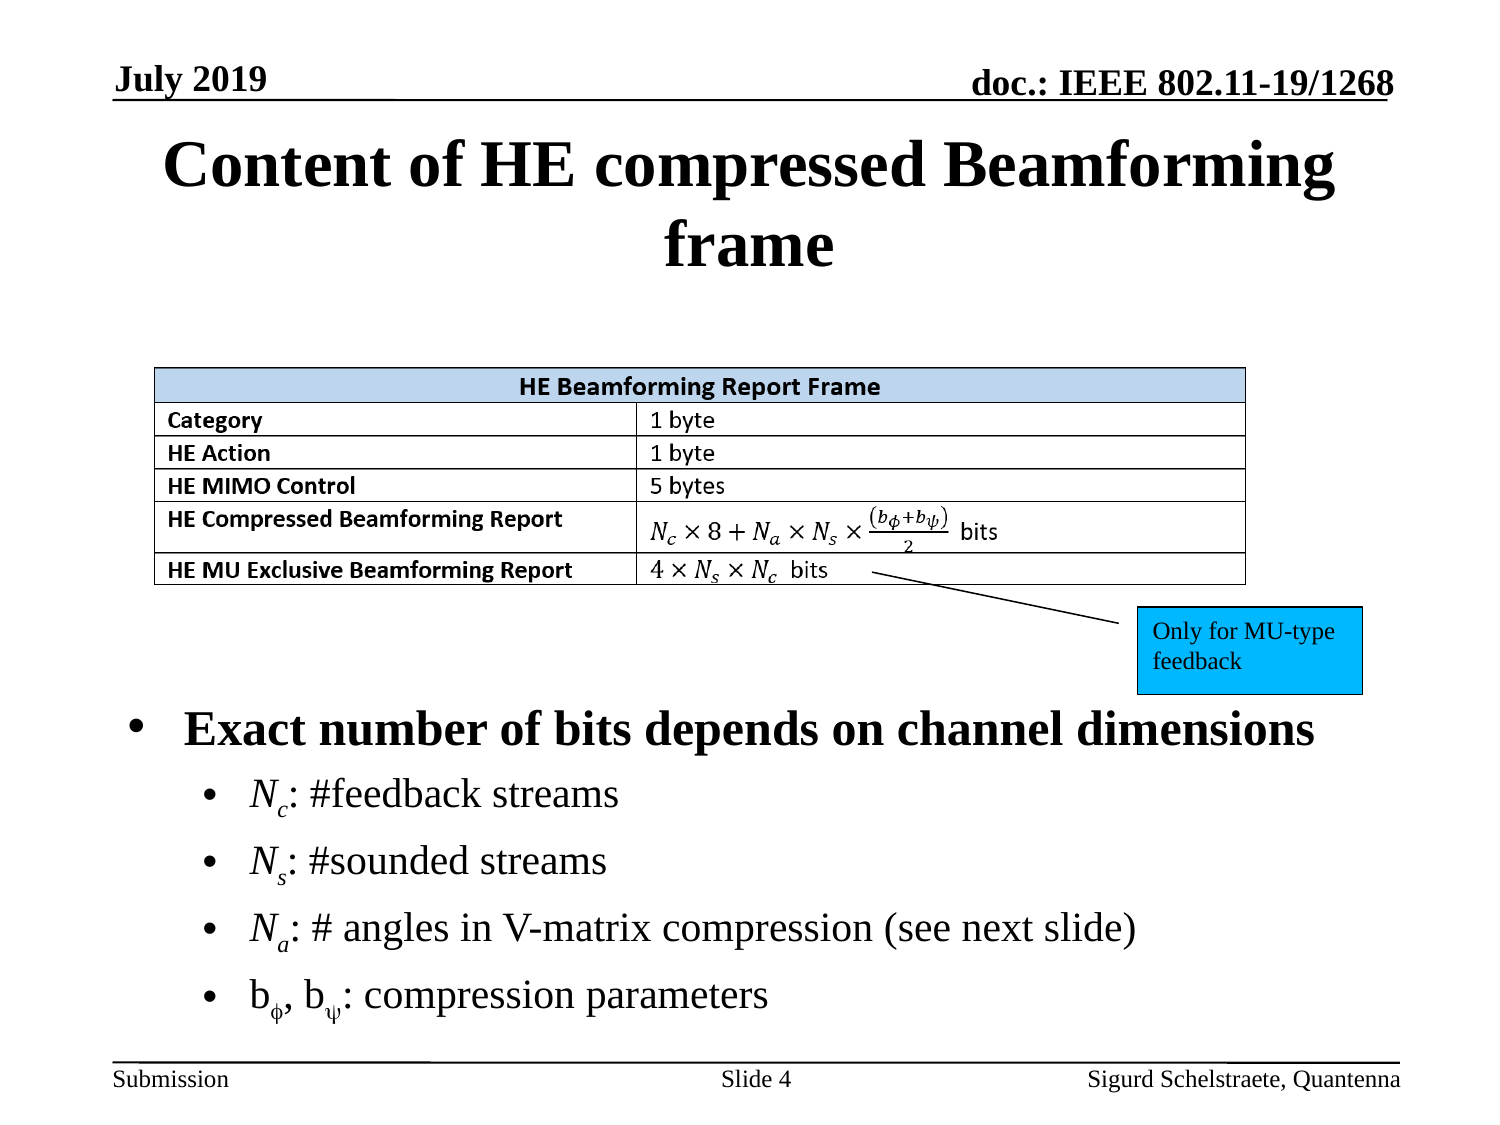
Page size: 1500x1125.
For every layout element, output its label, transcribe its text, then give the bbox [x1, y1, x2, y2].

picture [149, 362, 1251, 589]
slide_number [114, 54, 423, 100]
text_box Only for MU-type feedback [1137, 606, 1363, 695]
title Content of HE compressed Beamforming frame [112, 112, 1388, 288]
footer Sigurd Schelstraete, Quantenna [878, 1061, 1402, 1093]
slide_number Slide 4 [712, 1061, 800, 1123]
list Exact number of bits depends on channel dimensions Nc: #feedback streams Ns: #sounded streams Na: # angles in V-matrix compression (see next slide) bf, by: compression parameters [112, 324, 1388, 1000]
